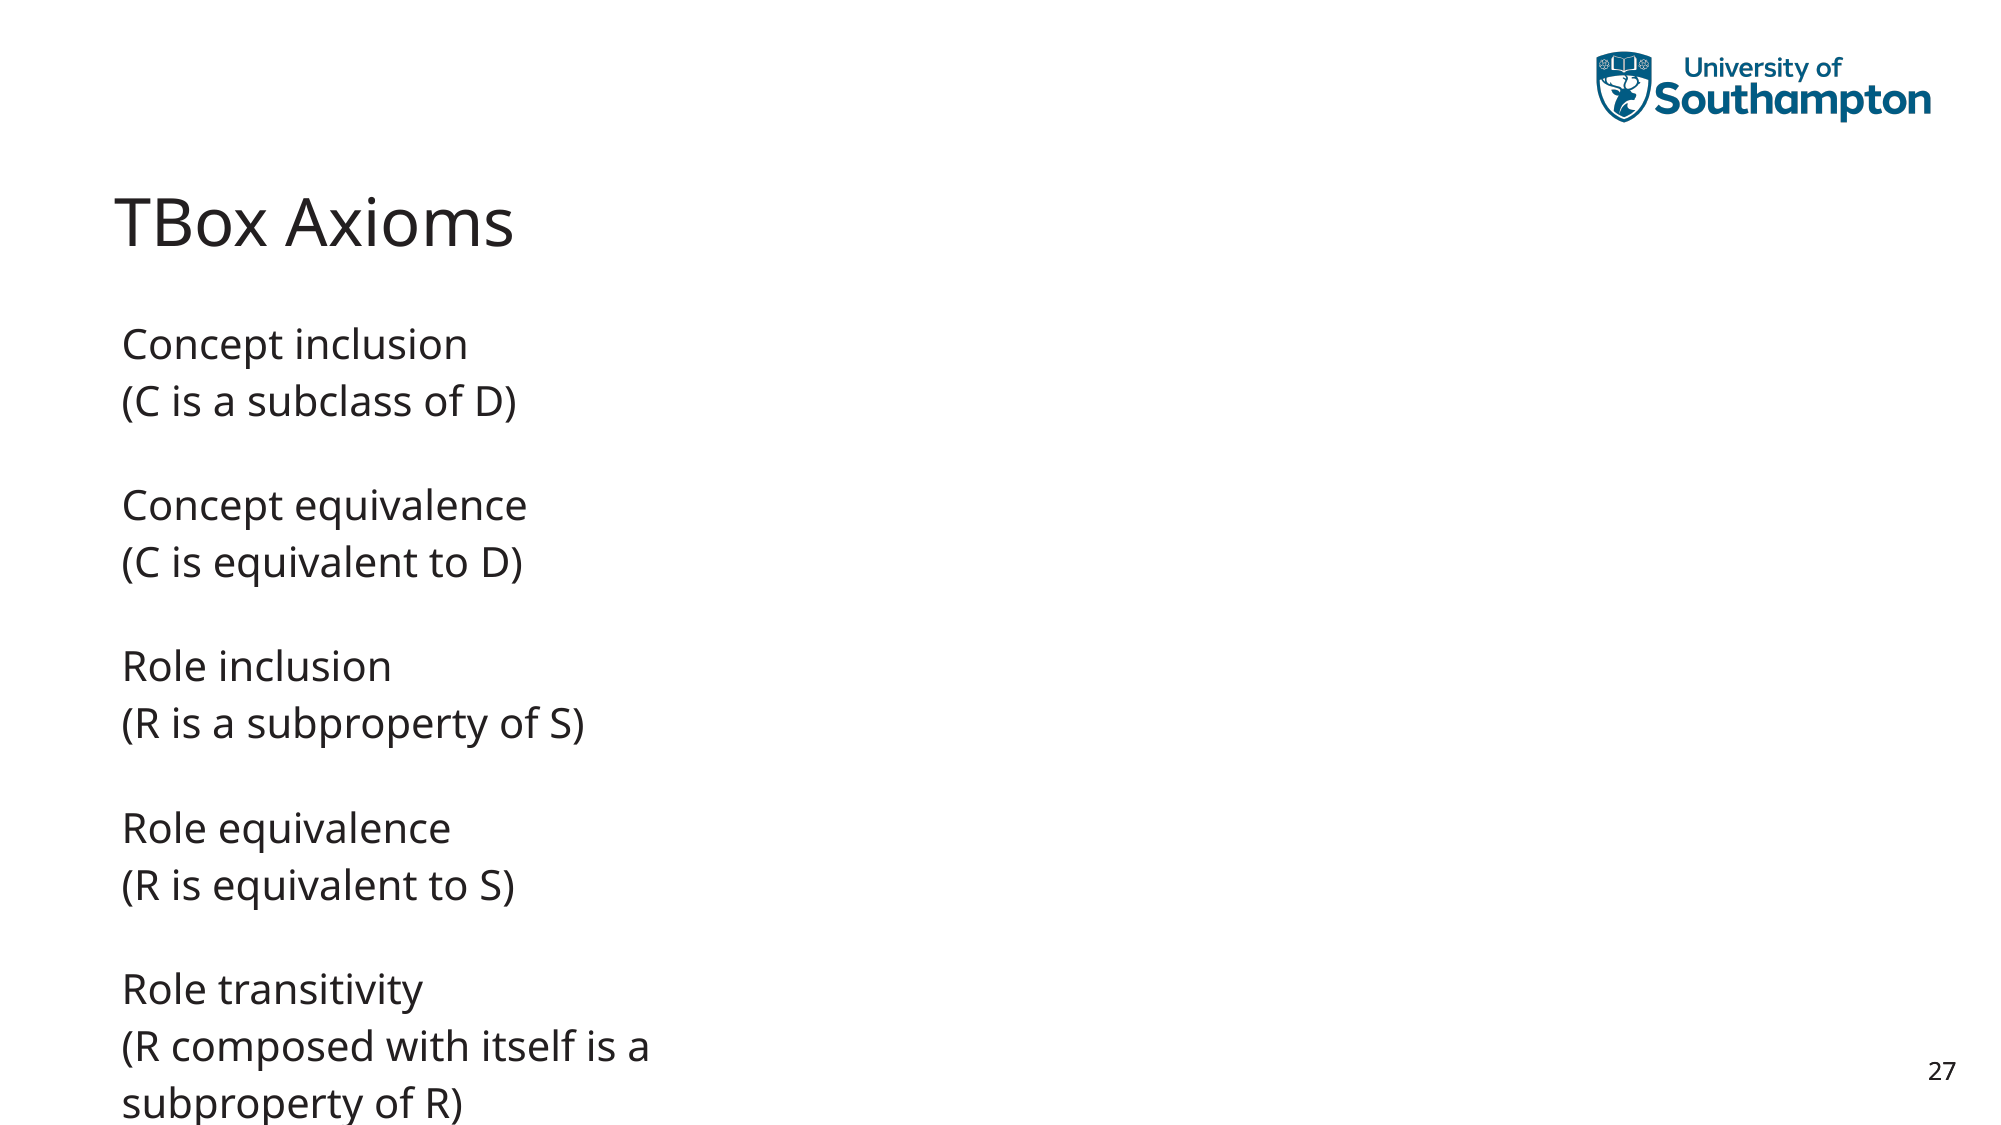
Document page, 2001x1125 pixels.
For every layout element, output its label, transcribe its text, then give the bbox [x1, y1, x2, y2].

slide_number 27 [1897, 1046, 1969, 1094]
picture [1626, 76, 1636, 88]
picture [1758, 97, 1766, 113]
picture [1527, 0, 2000, 220]
picture [1847, 97, 1857, 108]
picture [1607, 76, 1624, 88]
picture [1823, 97, 1830, 113]
picture [1626, 78, 1648, 111]
picture [1689, 97, 1698, 108]
picture [1730, 97, 1736, 113]
picture [1808, 97, 1815, 113]
title TBox Axioms [102, 113, 1898, 268]
picture [1782, 97, 1791, 108]
picture [1890, 97, 1900, 108]
picture [1600, 80, 1617, 111]
